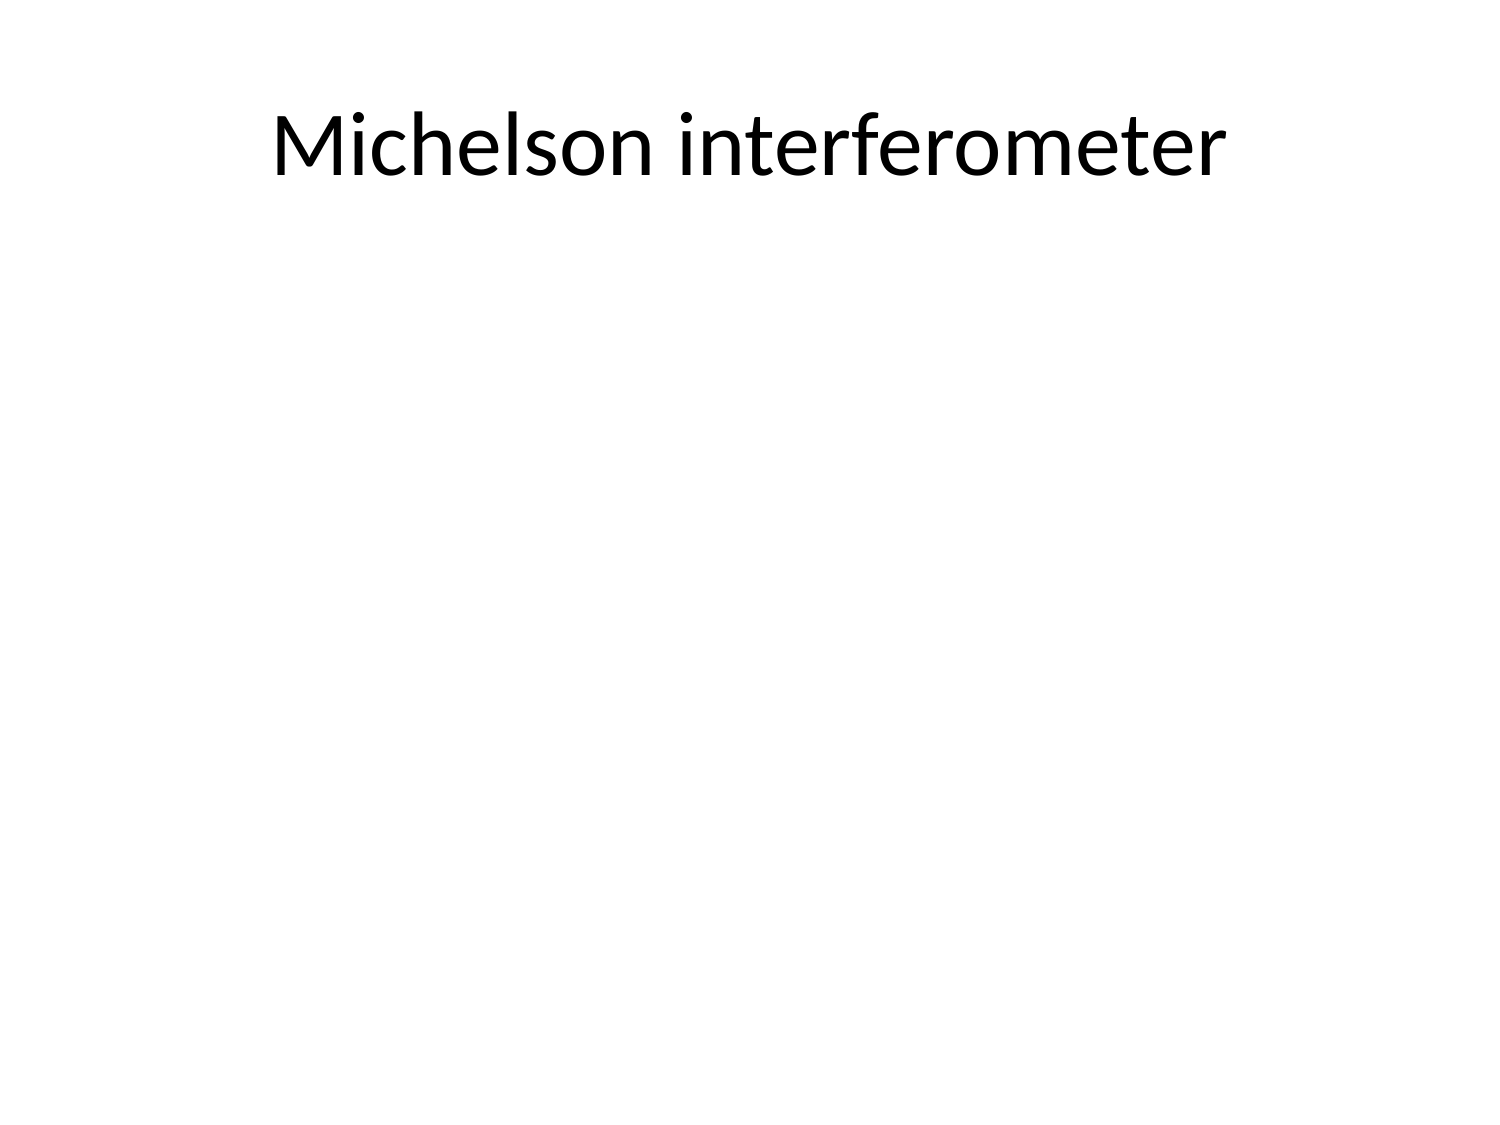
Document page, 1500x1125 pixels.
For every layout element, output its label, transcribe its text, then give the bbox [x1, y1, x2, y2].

title Michelson interferometer [75, 45, 1425, 233]
